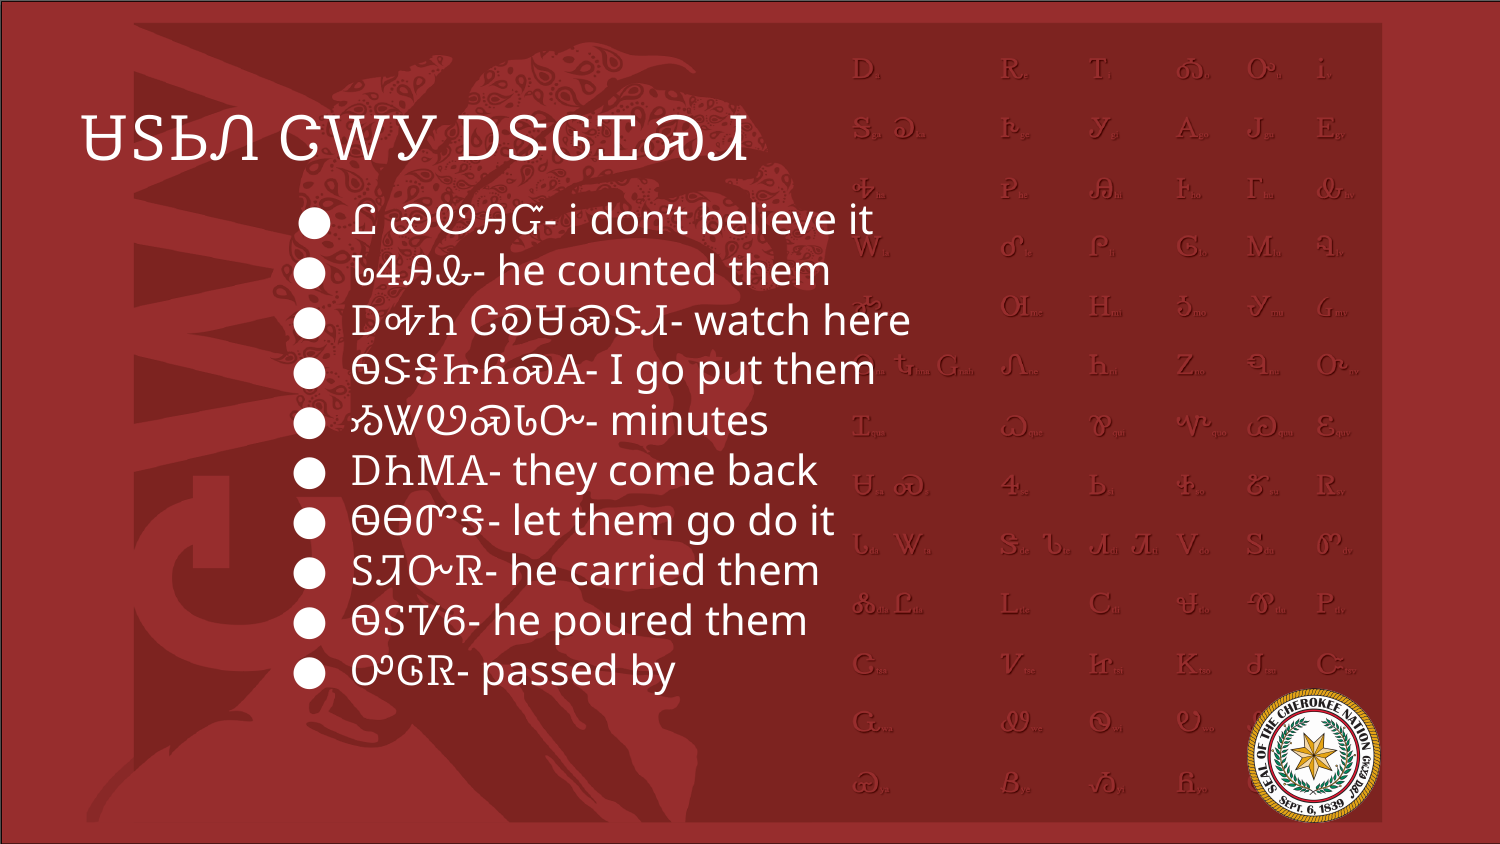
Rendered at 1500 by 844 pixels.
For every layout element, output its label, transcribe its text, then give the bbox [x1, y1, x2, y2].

list Ꮭ ᏯᏬᎯᏳ- i don’t believe it ᏓᏎᎯᎲ- he counted them ᎠᎭᏂ ᏣᎧᏌᏍᏕᏗ- watch here ᏫᏕᎦᏥᏲᏍᎪ- I go put them ᏱᏔᏬᏍᏓᏅ- minutes ᎠᏂᎷᎪ- they come back ᏫᎾᏛᎦ- let them go do it ᏚᏘᏅᏒ- he carried them ᏫᏚᏤᏮ- he poured them ᎤᎶᏒ- passed by [259, 178, 1167, 821]
picture [0, 0, 1500, 844]
title ᏌᏚᏏᏁ ᏣᎳᎩ ᎠᏕᎶᏆᏍᏗ [63, 75, 1437, 188]
